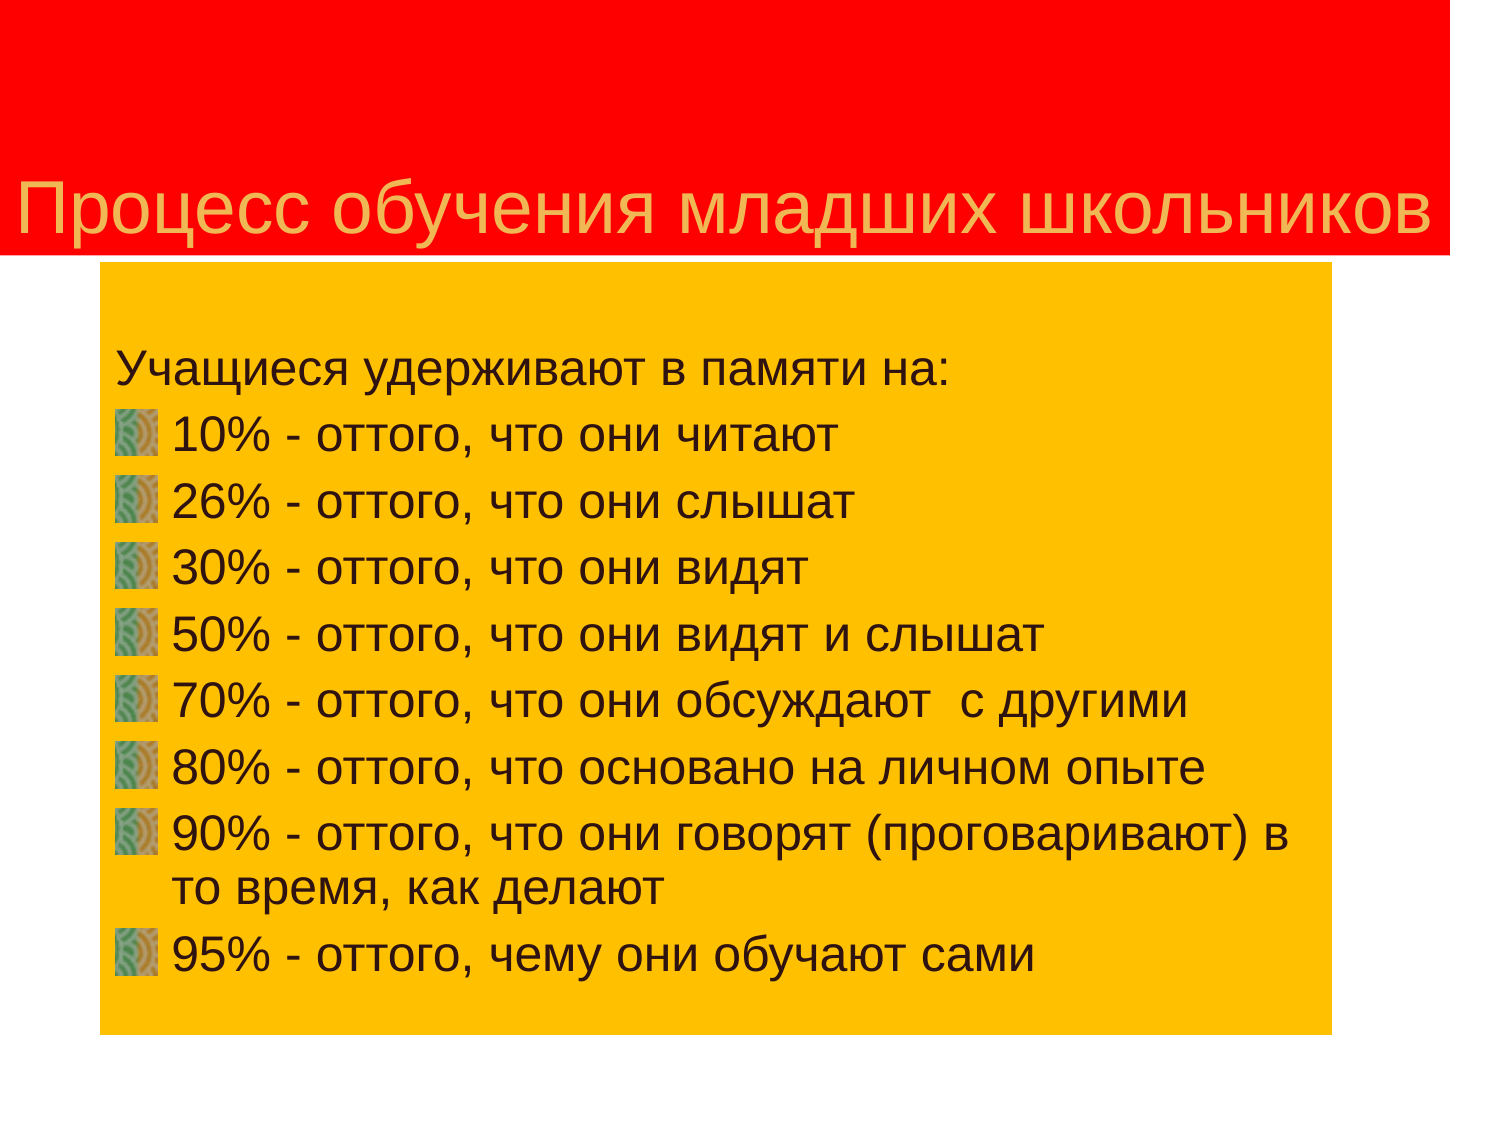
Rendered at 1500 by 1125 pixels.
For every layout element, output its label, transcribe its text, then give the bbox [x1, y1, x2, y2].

picture [115, 608, 158, 656]
picture [115, 741, 158, 789]
picture [115, 675, 158, 722]
picture [115, 475, 158, 523]
picture [115, 808, 158, 855]
text_box Процесс обучения младших школьников [0, 0, 1450, 256]
picture [115, 409, 158, 456]
picture [115, 542, 158, 589]
text_box Учащиеся удерживают в памяти на: 10% - оттого, что они читают 26% - оттого, что они слышат 30% - оттого, что они видят 50% - оттого, что они видят и слышат 70% - оттого, что они обсуждают с другими 80% - оттого, что основано на личном опыте 90% - оттого, что они говорят (проговаривают) в то время, как делают 95% - оттого, чему они обучают сами [100, 262, 1332, 1035]
picture [115, 928, 158, 976]
